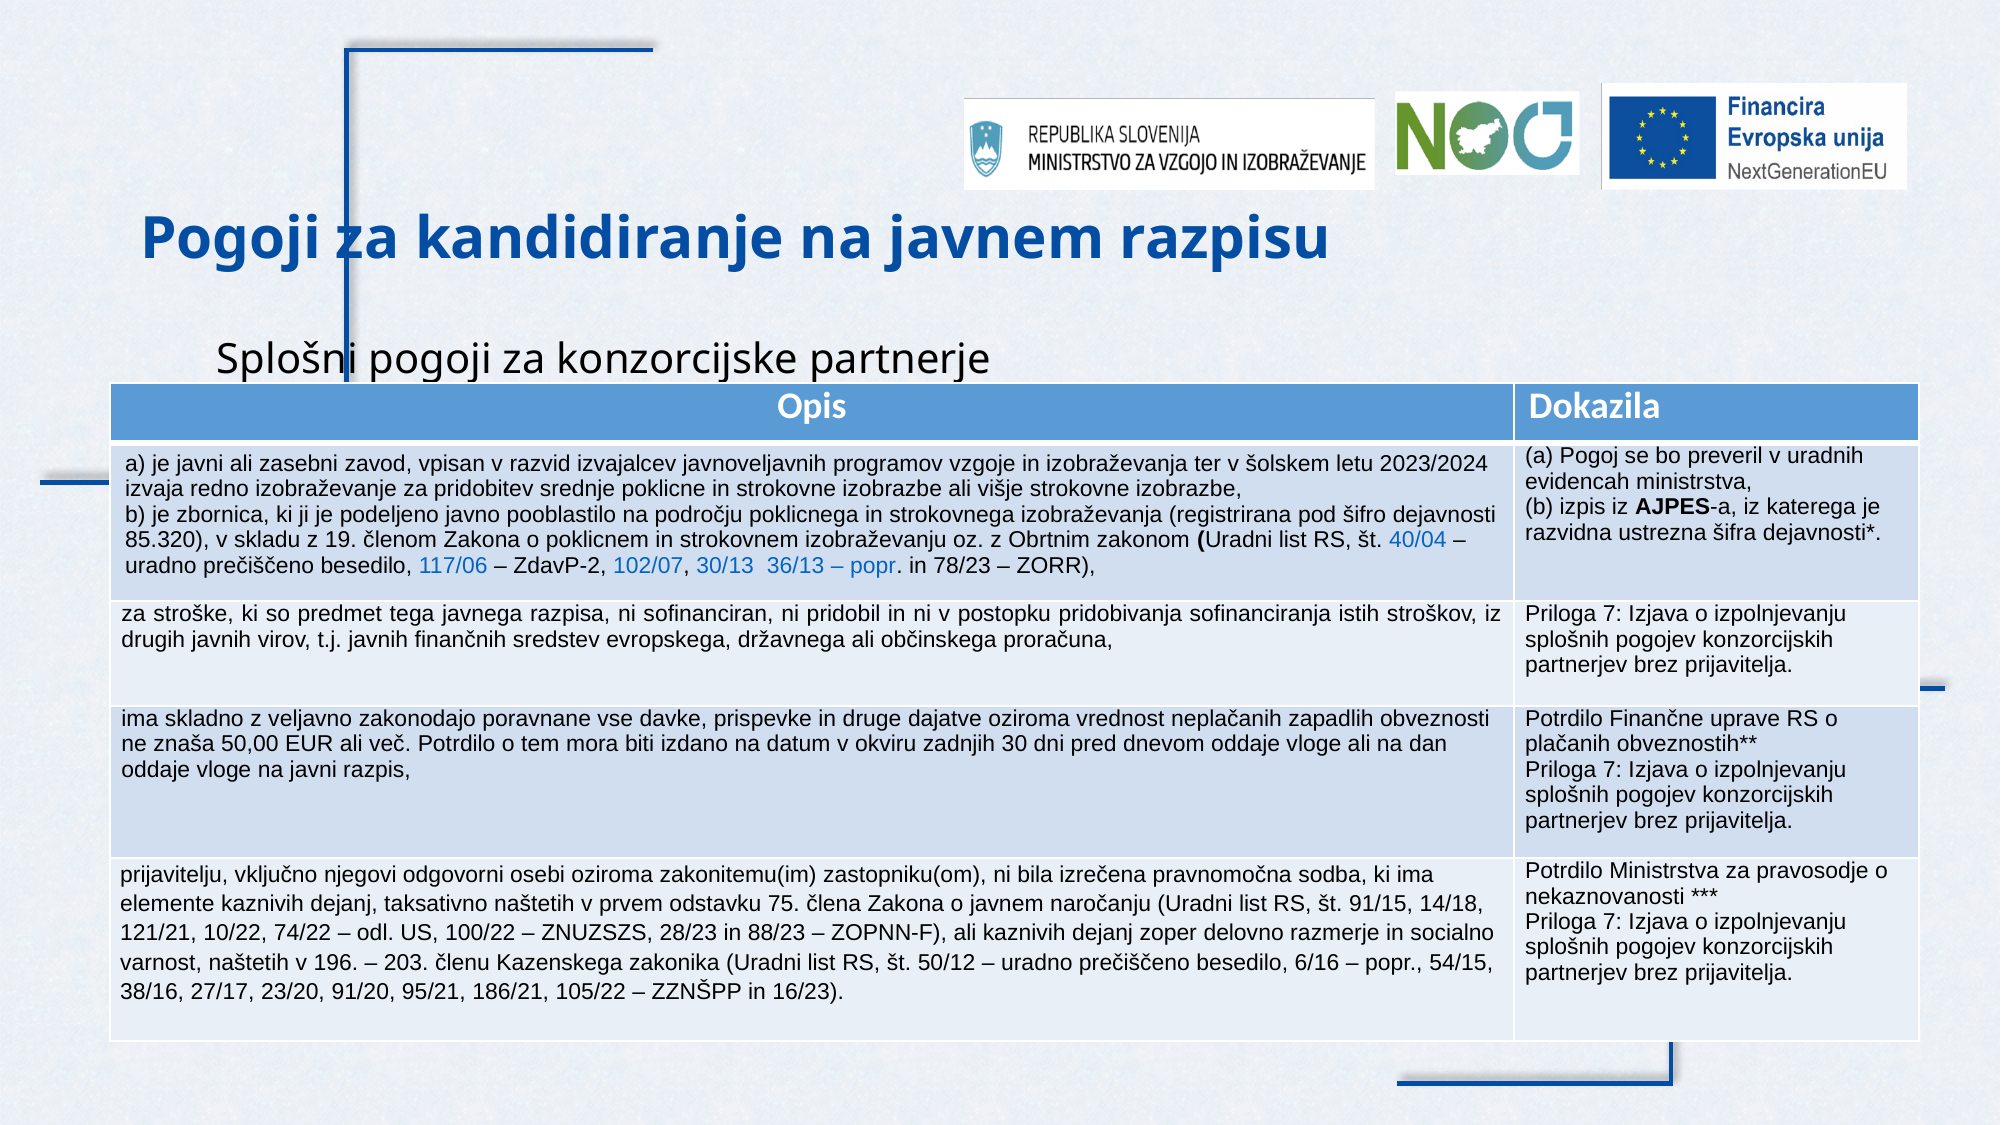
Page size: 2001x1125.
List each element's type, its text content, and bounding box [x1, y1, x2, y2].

table_header Opis [654, 384, 1513, 440]
table_cell Priloga 7: Izjava o izpolnjevanju splošnih pogojev konzorcijskih partnerjev brez prijavitelja. [1515, 602, 1918, 688]
table_cell a) je javni ali zasebni zavod, vpisan v razvid izvajalcev javnoveljavnih programov vzgoje in izobraževanja ter v šolskem letu 2023/2024 izvaja redno izobraževanje za pridobitev srednje poklicne in strokovne izobrazbe ali višje strokovne izobrazbe, b) je zbornica, ki ji je podeljeno javno pooblastilo na področju poklicnega in strokovnega izobraževanja (registrirana pod šifro dejavnosti 85.320), v skladu z 19. členom Zakona o poklicnem in strokovnem izobraževanju oz. z Obrtnim zakonom (Uradni list RS, št. 40/04 – uradno prečiščeno besedilo, 117/06 – ZdavP-2, 102/07, 30/13 36/13 – popr. in 78/23 – ZORR), [111, 446, 1513, 600]
picture [964, 83, 1907, 190]
table_cell prijavitelju, vključno njegovi odgovorni osebi oziroma zakonitemu(im) zastopniku(om), ni bila izrečena pravnomočna sodba, ki ima elemente kaznivih dejanj, taksativno naštetih v prvem odstavku 75. člena Zakona o javnem naročanju (Uradni list RS, št. 91/15, 14/18, 121/21, 10/22, 74/22 – odl. US, 100/22 – ZNUZSZS, 28/23 in 88/23 – ZOPNN-F), ali kaznivih dejanj zoper delovno razmerje in socialno varnost, naštetih v 196. – 203. členu Kazenskega zakonika (Uradni list RS, št. 50/12 – uradno prečiščeno besedilo, 6/16 – popr., 54/15, 38/16, 27/17, 23/20, 91/20, 95/21, 186/21, 105/22 – ZZNŠPP in 16/23). [111, 859, 1396, 1040]
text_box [1396, 688, 1946, 1084]
text_box Splošni pogoji za konzorcijske partnerje [654, 324, 1421, 382]
table_cell ima skladno z veljavno zakonodajo poravnane vse davke, prispevke in druge dajatve oziroma vrednost neplačanih zapadlih obveznosti ne znaša 50,00 EUR ali več. Potrdilo o tem mora biti izdano na datum v okviru zadnjih 30 dni pred dnevom oddaje vloge ali na dan oddaje vloge na javni razpis, [111, 707, 1396, 857]
text_box Pogoji za kandidiranje na javnem razpisu [654, 192, 1657, 278]
table_cell (a) Pogoj se bo preveril v uradnih evidencah ministrstva, (b) izpis iz AJPES-a, iz katerega je razvidna ustrezna šifra dejavnosti*. [1515, 446, 1918, 600]
table_header Dokazila [1515, 384, 1918, 440]
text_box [40, 49, 654, 483]
table_cell za stroške, ki so predmet tega javnega razpisa, ni sofinanciran, ni pridobil in ni v postopku pridobivanja sofinanciranja istih stroškov, iz drugih javnih virov, t.j. javnih finančnih sredstev evropskega, državnega ali občinskega proračuna, [111, 602, 1513, 705]
